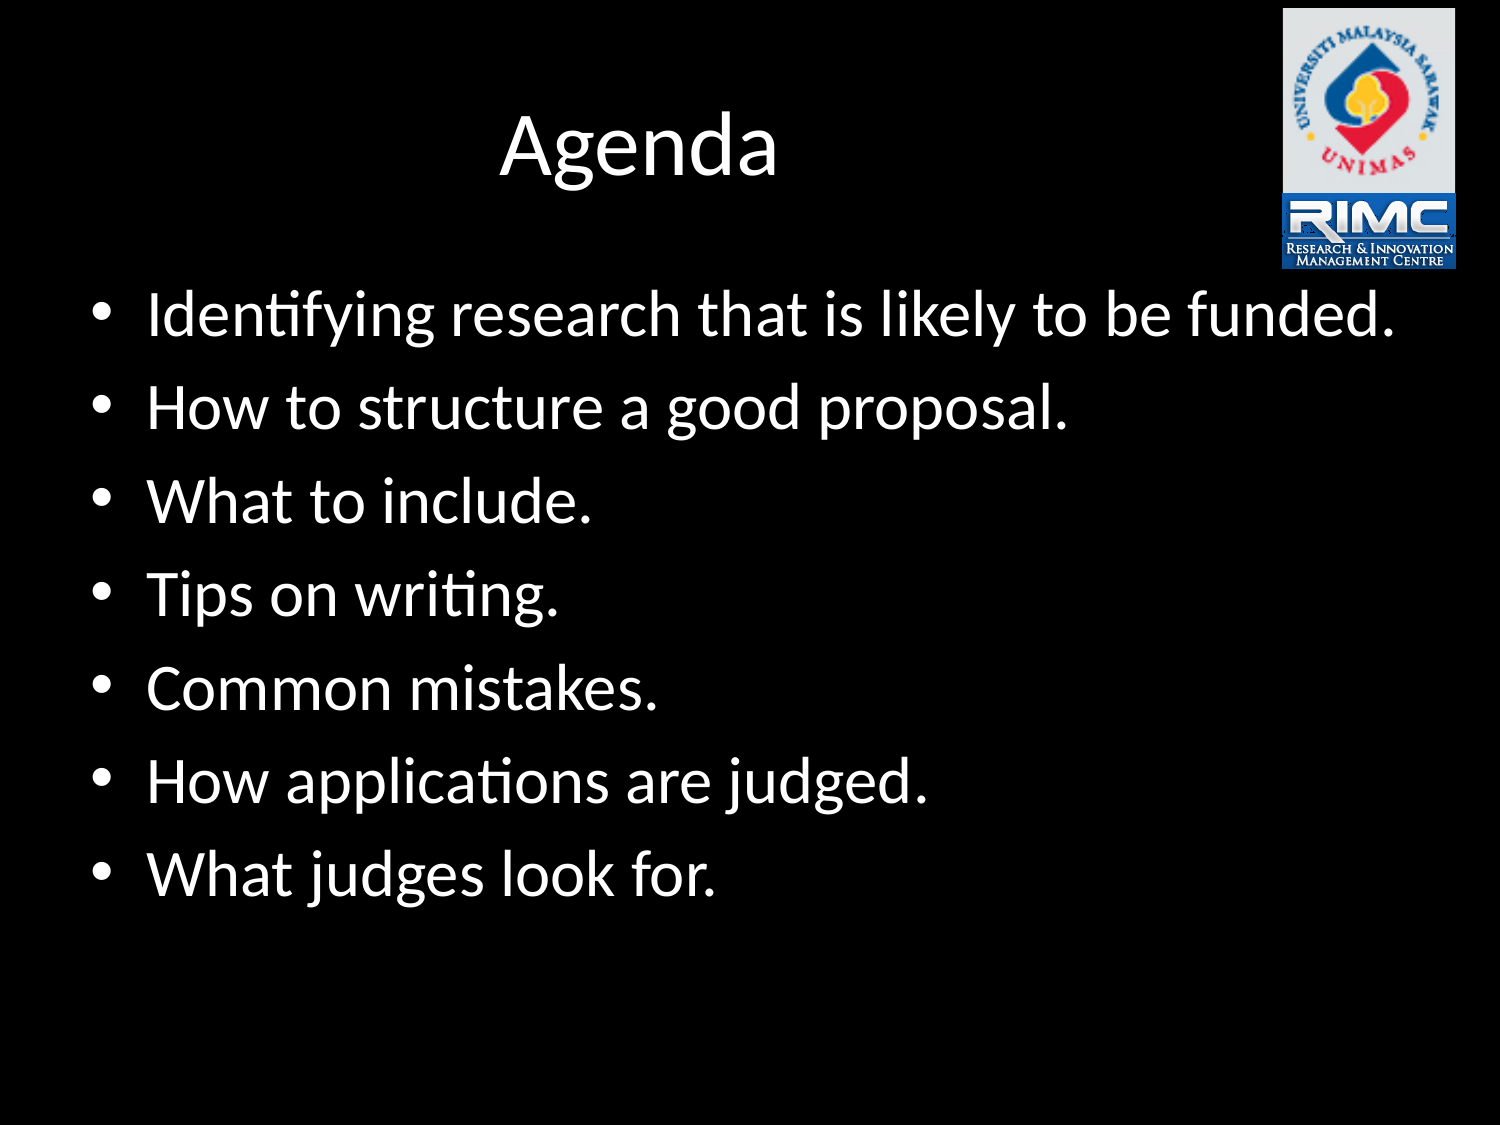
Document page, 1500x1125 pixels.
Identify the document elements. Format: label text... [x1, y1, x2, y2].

list Identifying research that is likely to be funded. How to structure a good proposal. What to include. Tips on writing. Common mistakes. How applications are judged. What judges look for. [75, 262, 1425, 1088]
picture [1282, 8, 1456, 269]
title Agenda [76, 45, 1205, 233]
